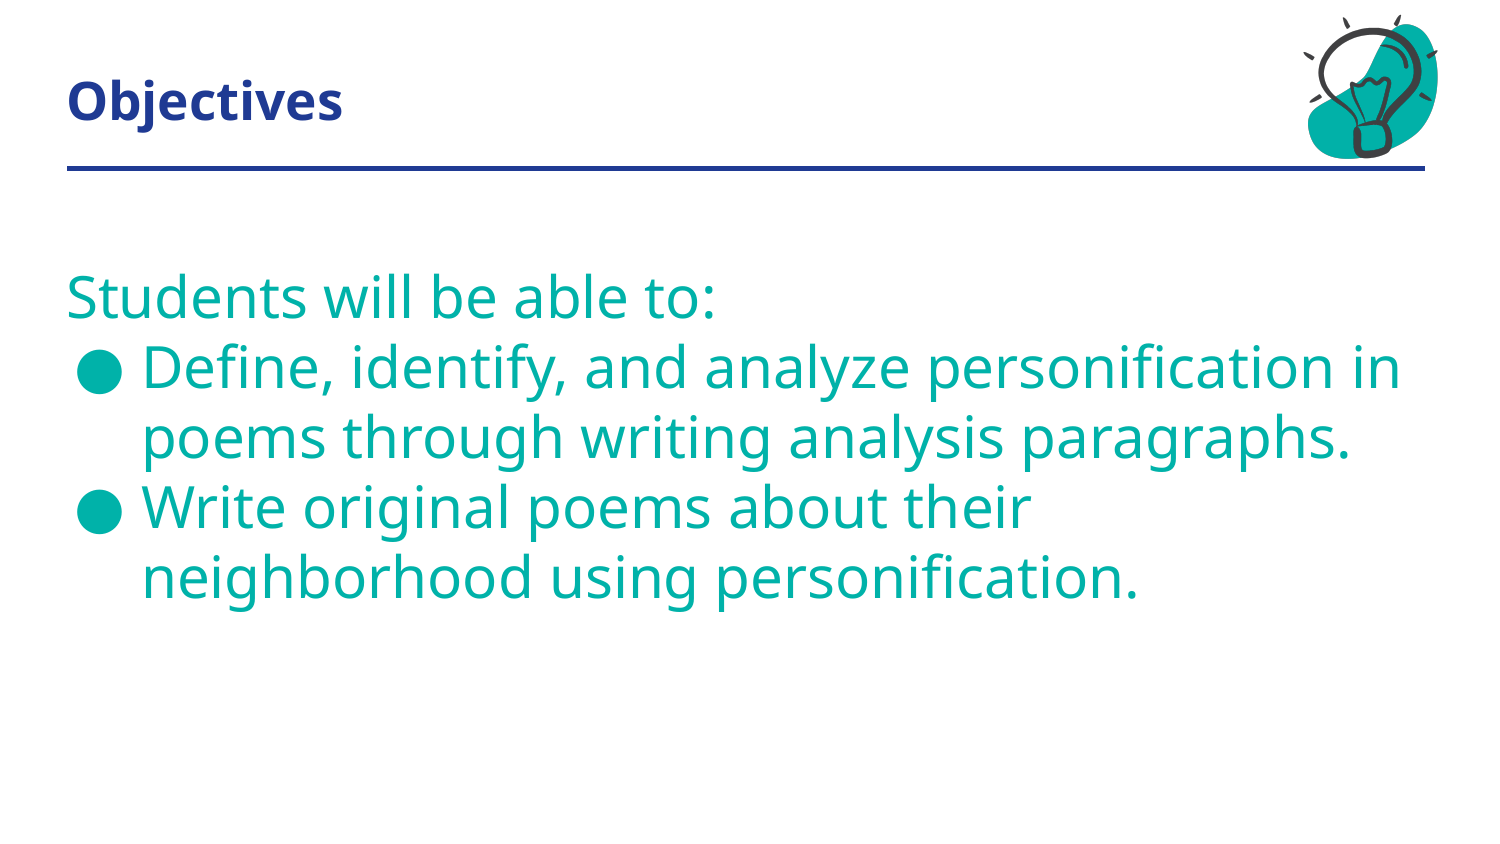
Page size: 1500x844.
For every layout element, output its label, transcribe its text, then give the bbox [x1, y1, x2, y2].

title Objectives [51, 52, 1289, 147]
picture [1294, 0, 1452, 168]
text_box Students will be able to: Define, identify, and analyze personification in poems through writing analysis paragraphs. Write original poems about their neighborhood using personification. [51, 242, 1449, 750]
